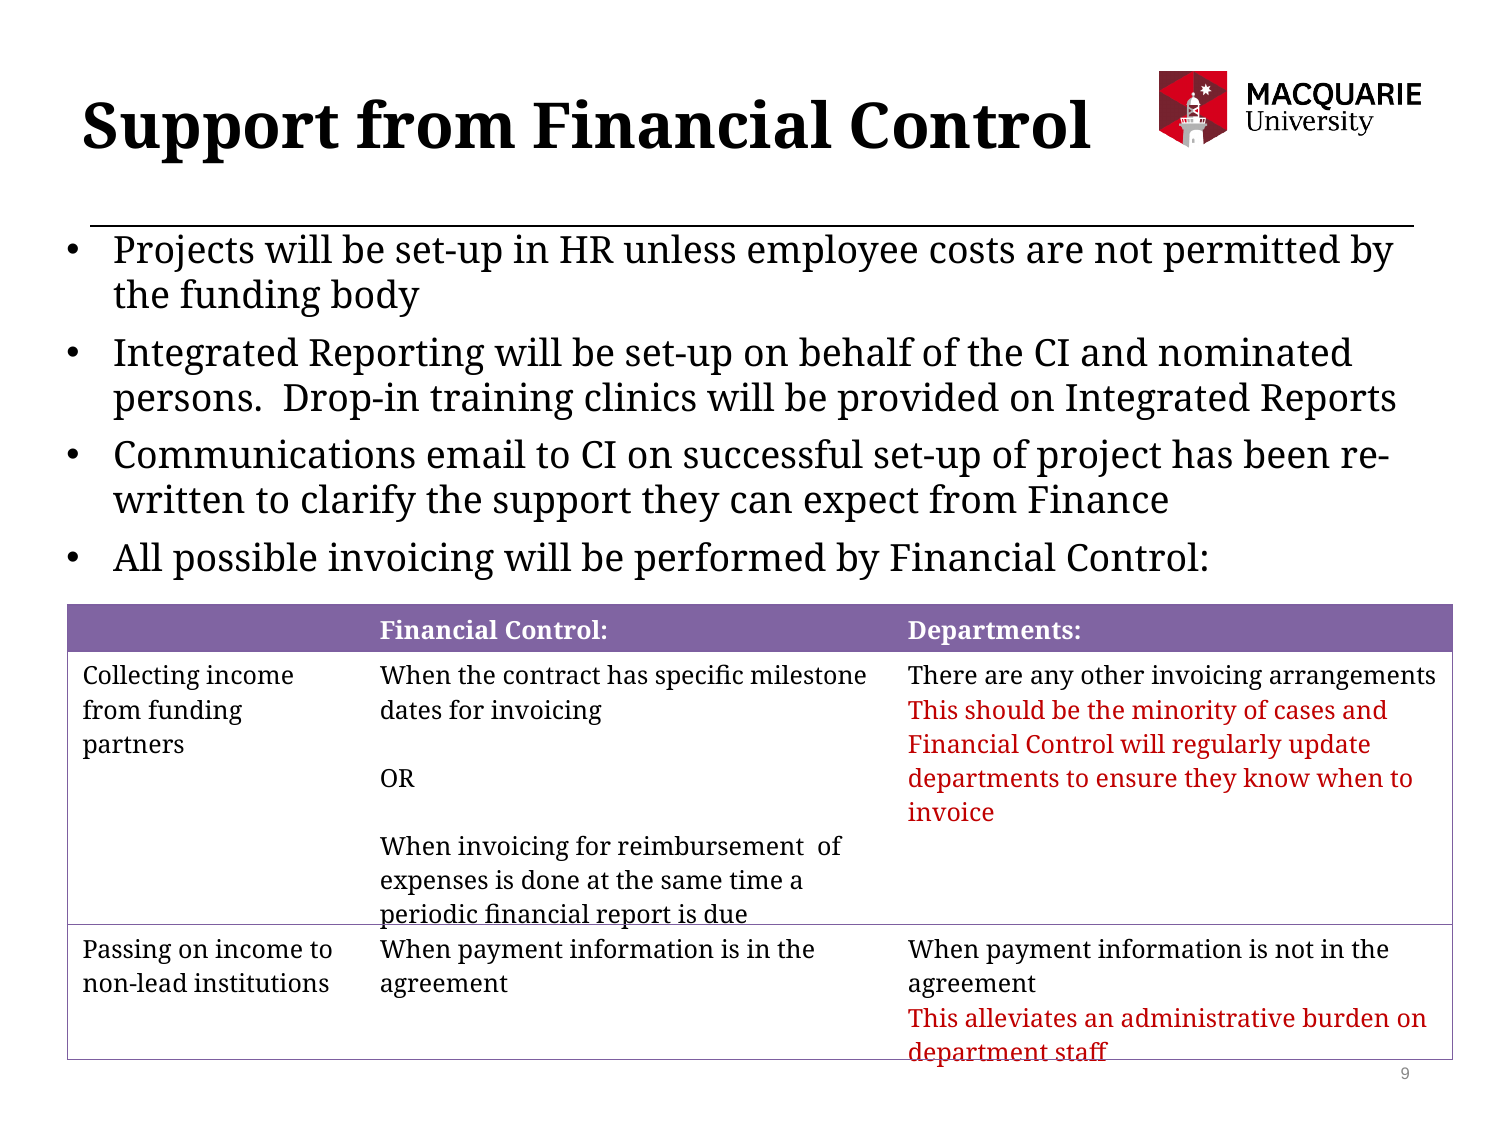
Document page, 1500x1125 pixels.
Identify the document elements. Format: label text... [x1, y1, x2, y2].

picture [1159, 71, 1421, 150]
table_cell When payment information is in the agreement [365, 925, 893, 1059]
table_cell Passing on income to non-lead institutions [68, 925, 365, 1059]
table_cell When payment information is not in the agreement This alleviates an administrative burden on department staff [893, 925, 1452, 1059]
table_header [68, 606, 365, 650]
table_header Departments: [893, 606, 1452, 650]
table_cell There are any other invoicing arrangements This should be the minority of cases and Financial Control will regularly update departments to ensure they know when to invoice [893, 652, 1452, 924]
table_cell When the contract has specific milestone dates for invoicing OR When invoicing for reimbursement of expenses is done at the same time a periodic financial report is due [365, 652, 893, 924]
table_cell Collecting income from funding partners [68, 652, 365, 924]
text_box Projects will be set-up in HR unless employee costs are not permitted by the funding body Integrated Reporting will be set-up on behalf of the CI and nominated persons. Drop-in training clinics will be provided on Integrated Reports Communications email to CI on successful set-up of project has been re-written to clarify the support they can expect from Finance All possible invoicing will be performed by Financial Control: [51, 218, 1469, 644]
slide_number 9 [1074, 1060, 1425, 1103]
table_header Financial Control: [365, 606, 893, 650]
title Support from Financial Control [67, 42, 1142, 205]
